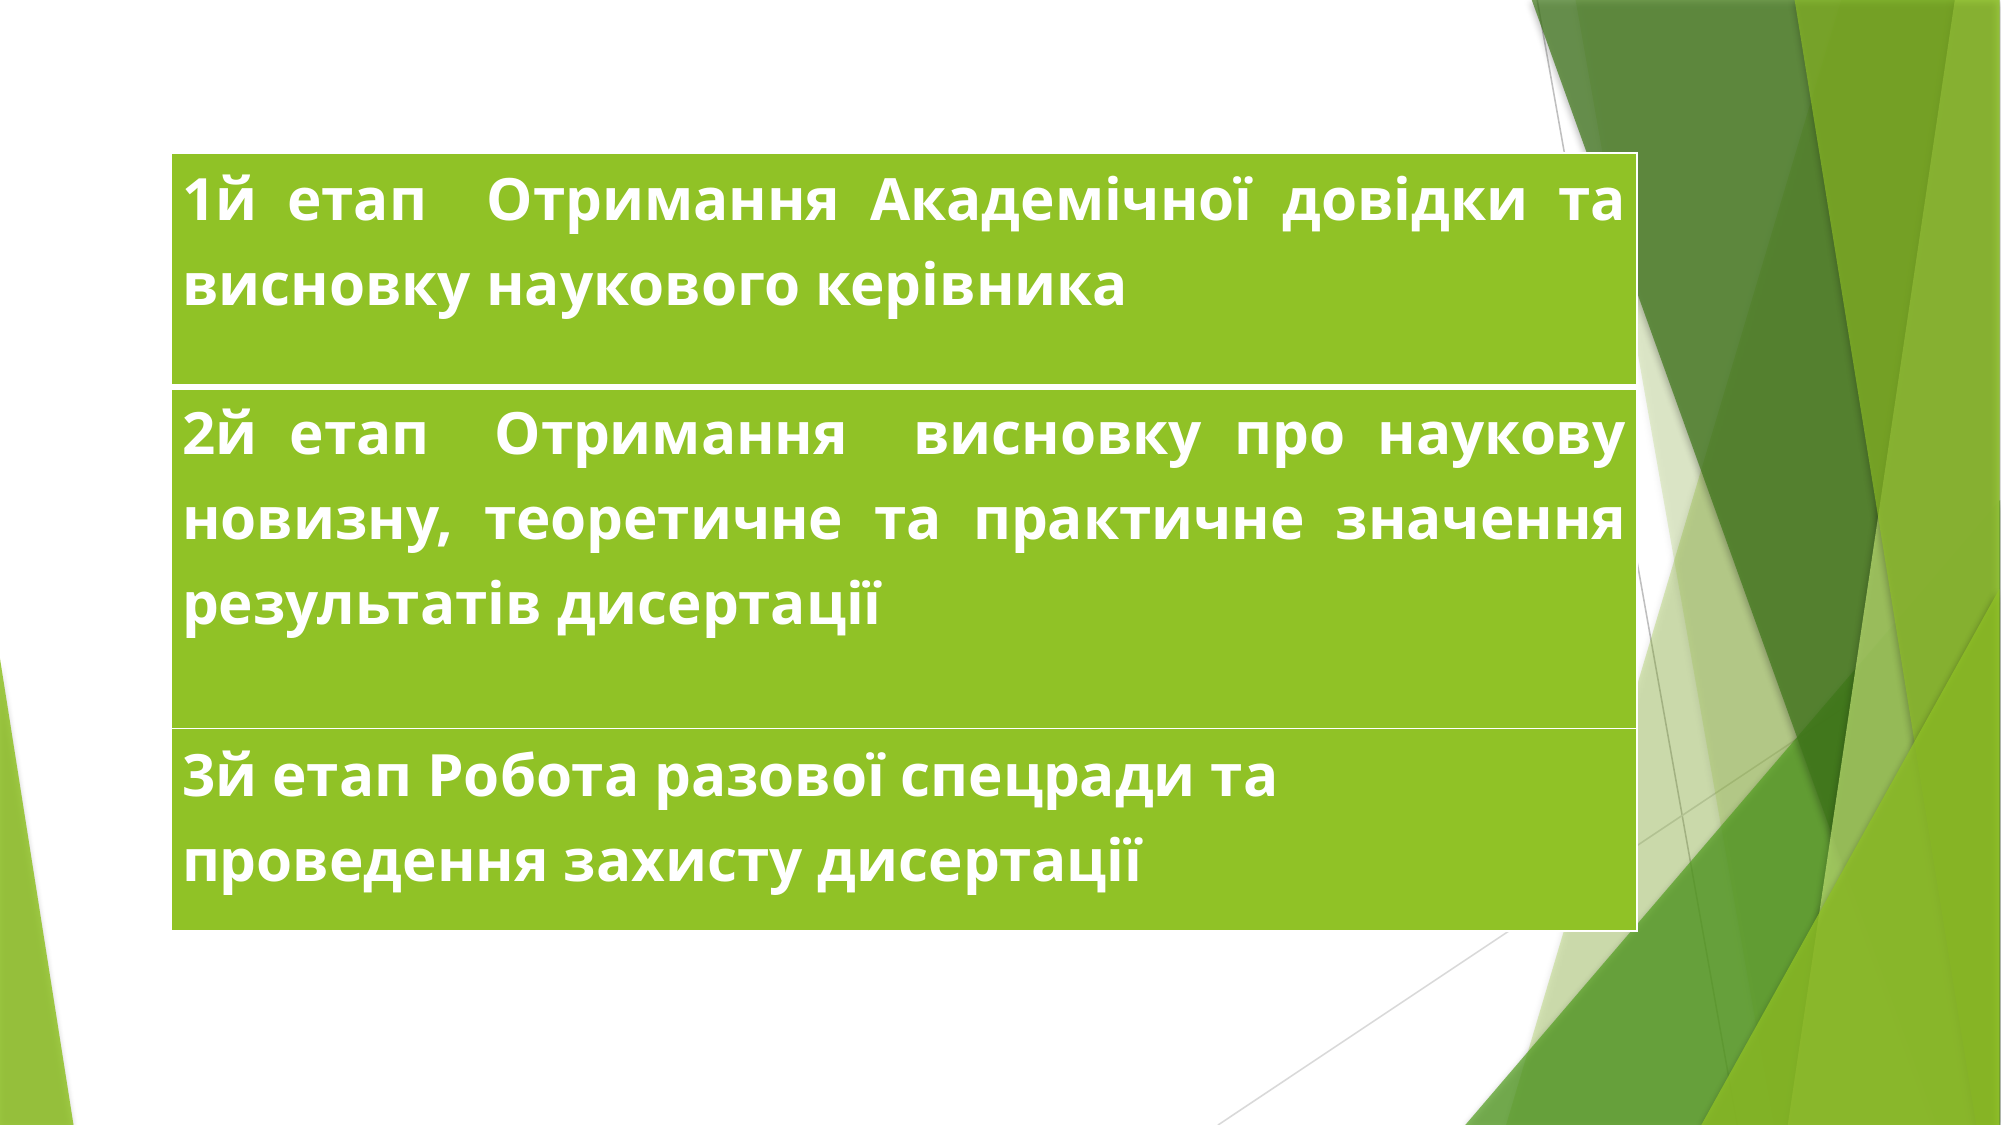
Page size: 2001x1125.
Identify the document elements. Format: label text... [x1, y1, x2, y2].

table_header 1й етап Отримання Академічної довідки та висновку наукового керівника [172, 154, 1636, 384]
table_cell 3й етап Робота разової спецради та проведення захисту дисертації [172, 729, 1636, 930]
table_cell 2й етап Отримання висновку про наукову новизну, теоретичне та практичне значення результатів дисертації [172, 390, 1636, 728]
text_box [0, 0, 2000, 75]
